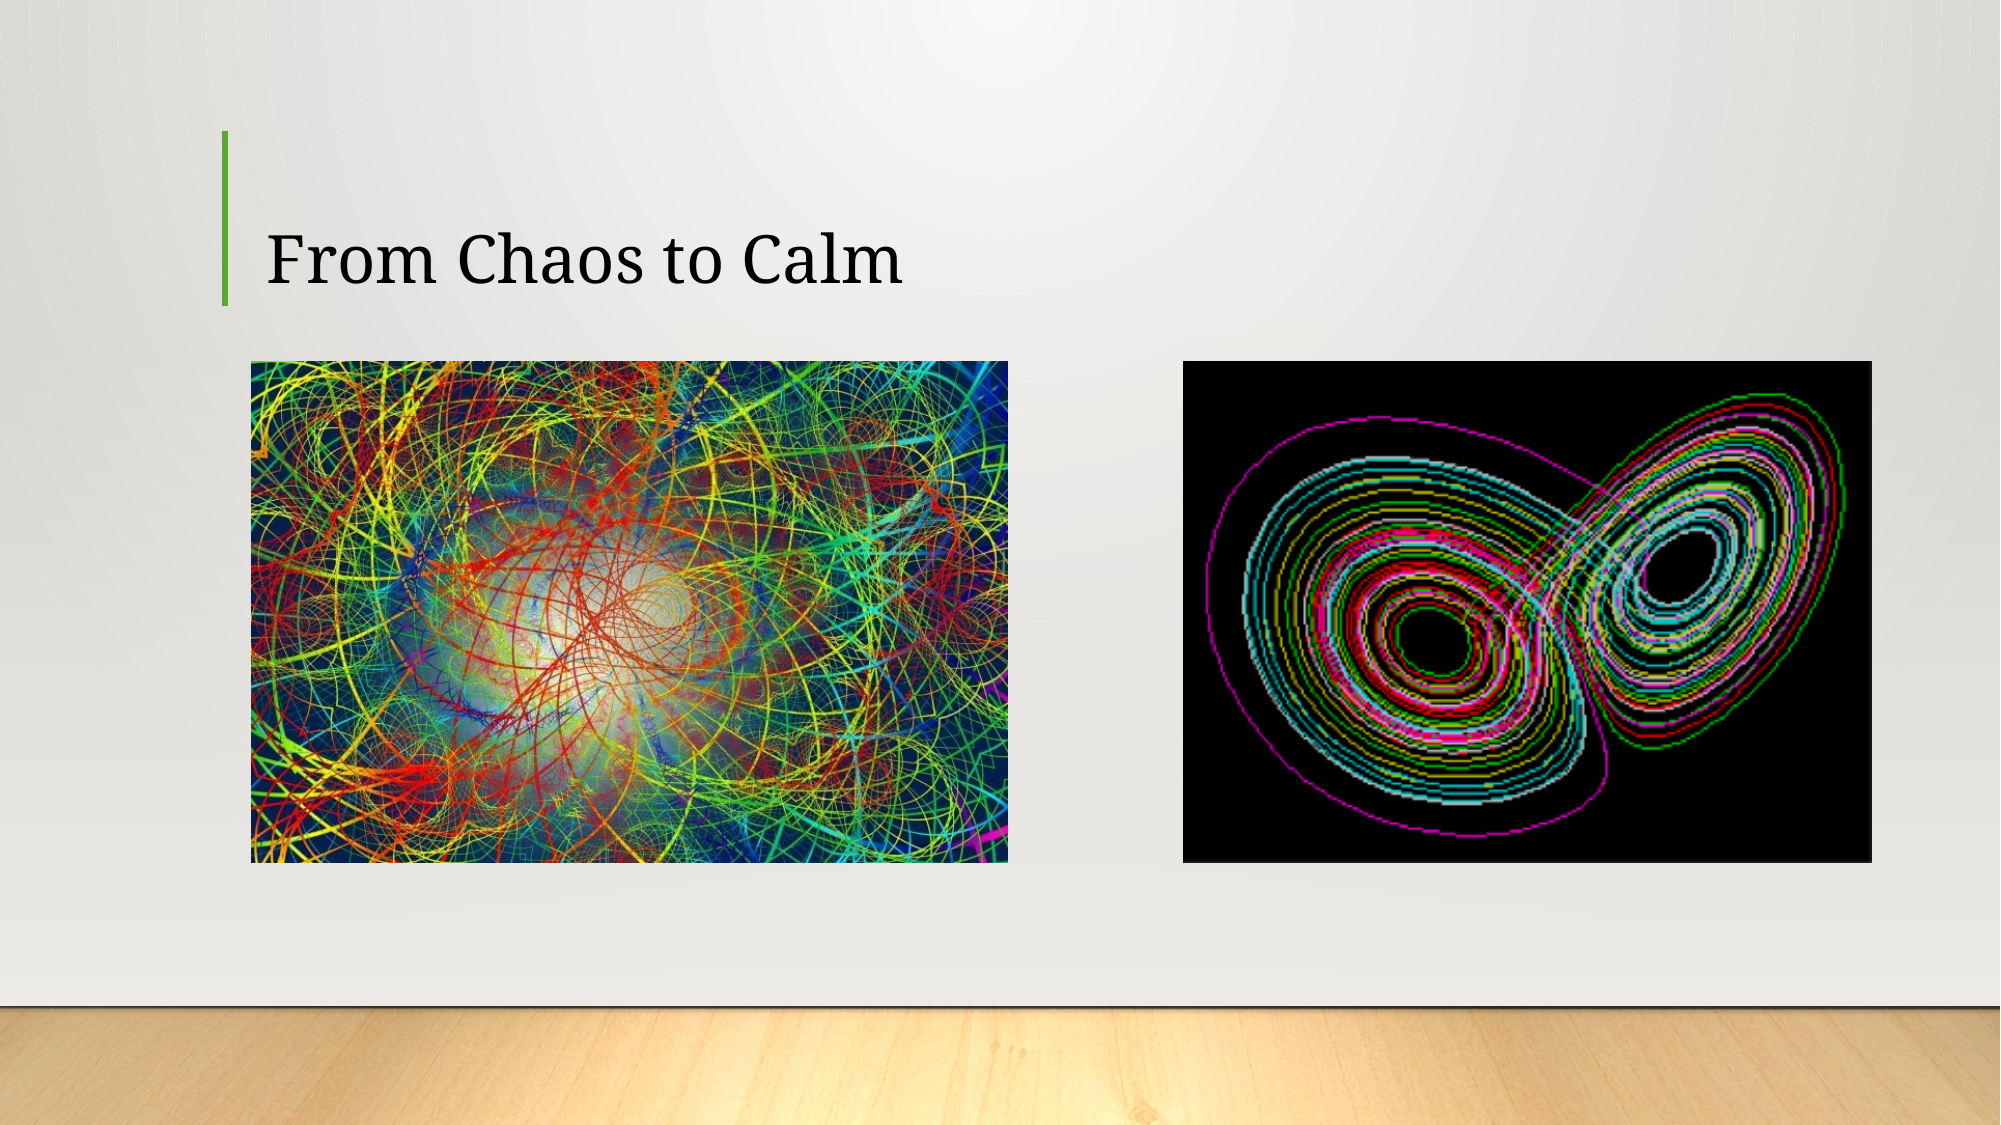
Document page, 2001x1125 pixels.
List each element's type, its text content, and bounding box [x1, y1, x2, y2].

title From Chaos to Calm [251, 132, 1814, 306]
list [251, 360, 1008, 863]
picture [0, 1006, 2000, 1125]
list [1183, 360, 1873, 863]
